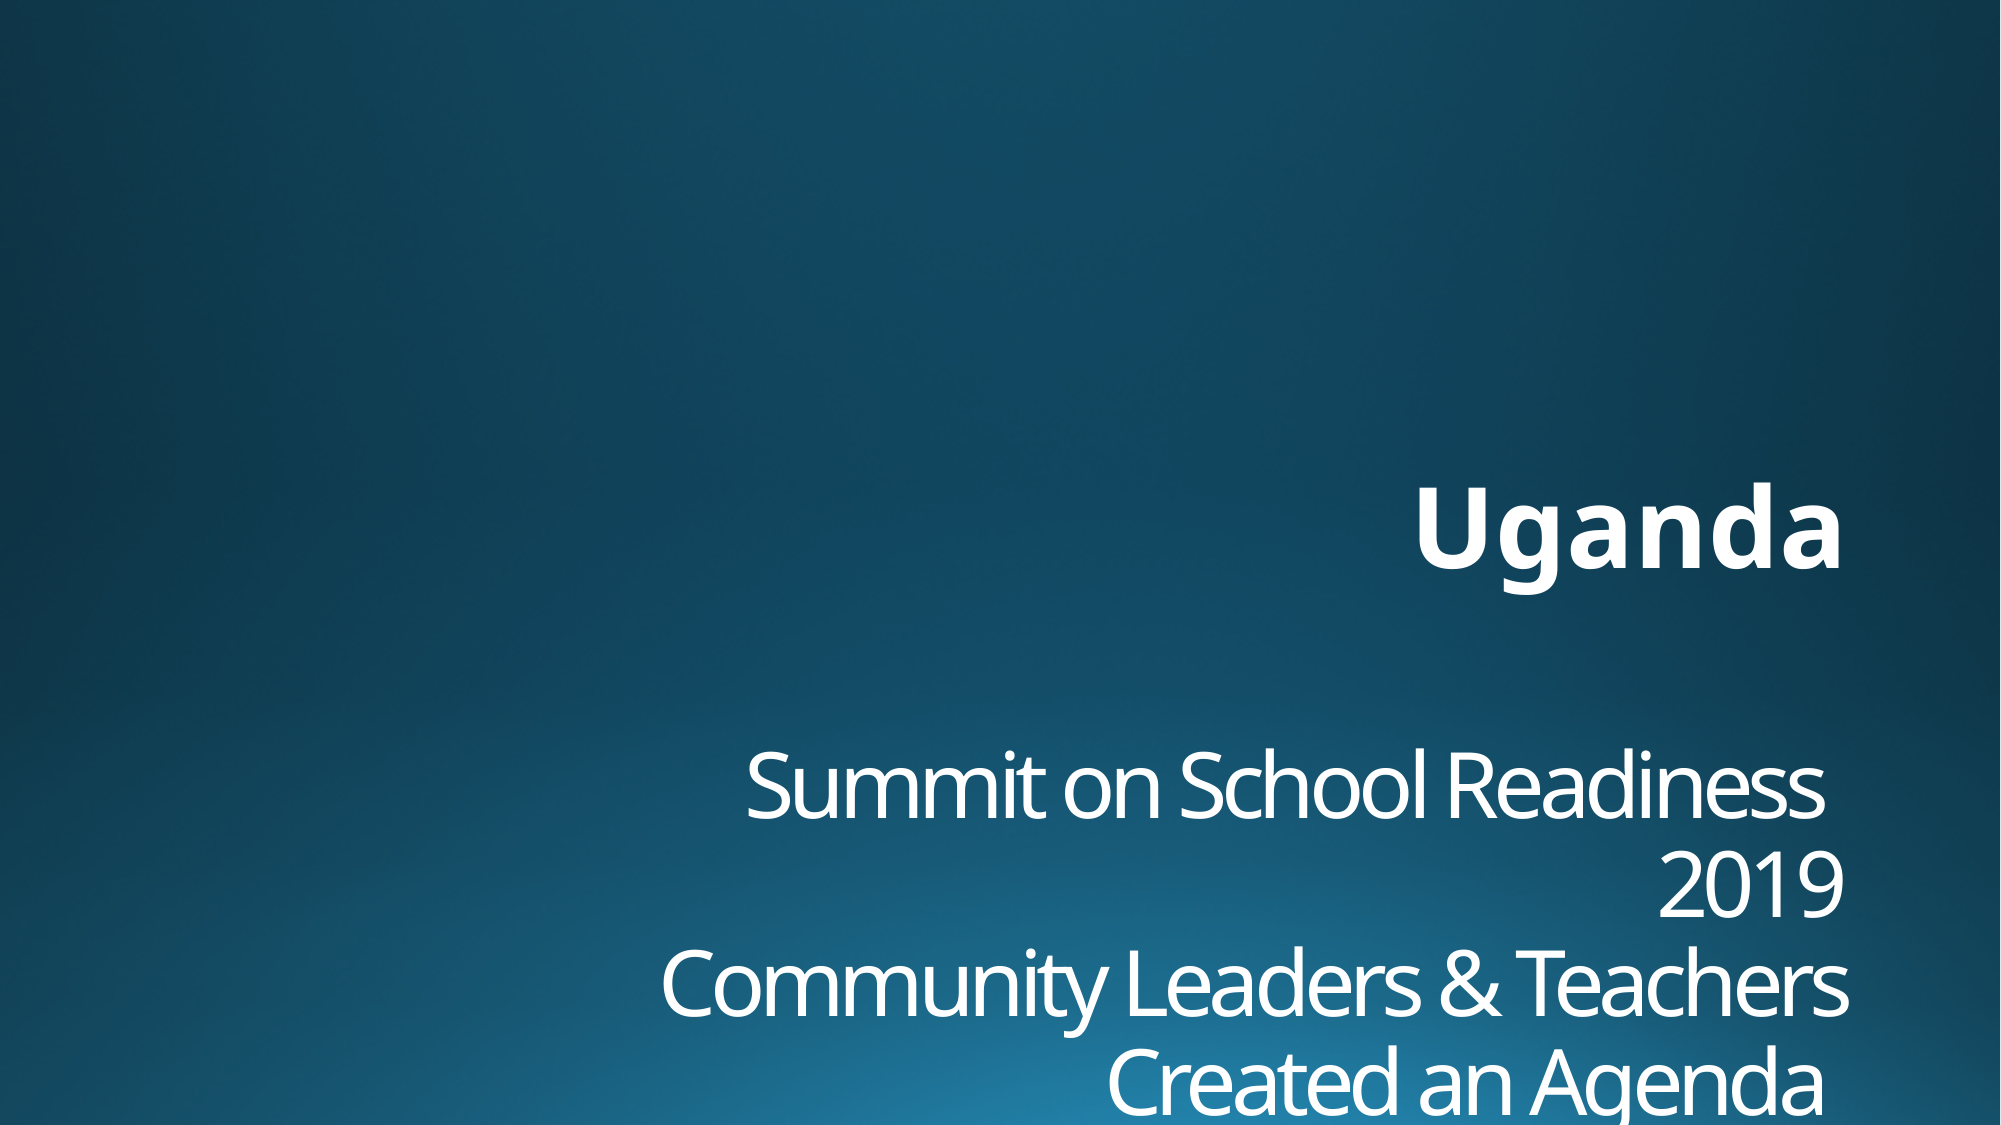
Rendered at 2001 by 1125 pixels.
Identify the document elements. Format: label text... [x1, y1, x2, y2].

subtitle Uganda [362, 431, 1863, 600]
picture [0, 0, 2001, 1125]
title Summit on School Readiness 2019 Community Leaders & Teachers Created an Agenda [362, 732, 1863, 1002]
